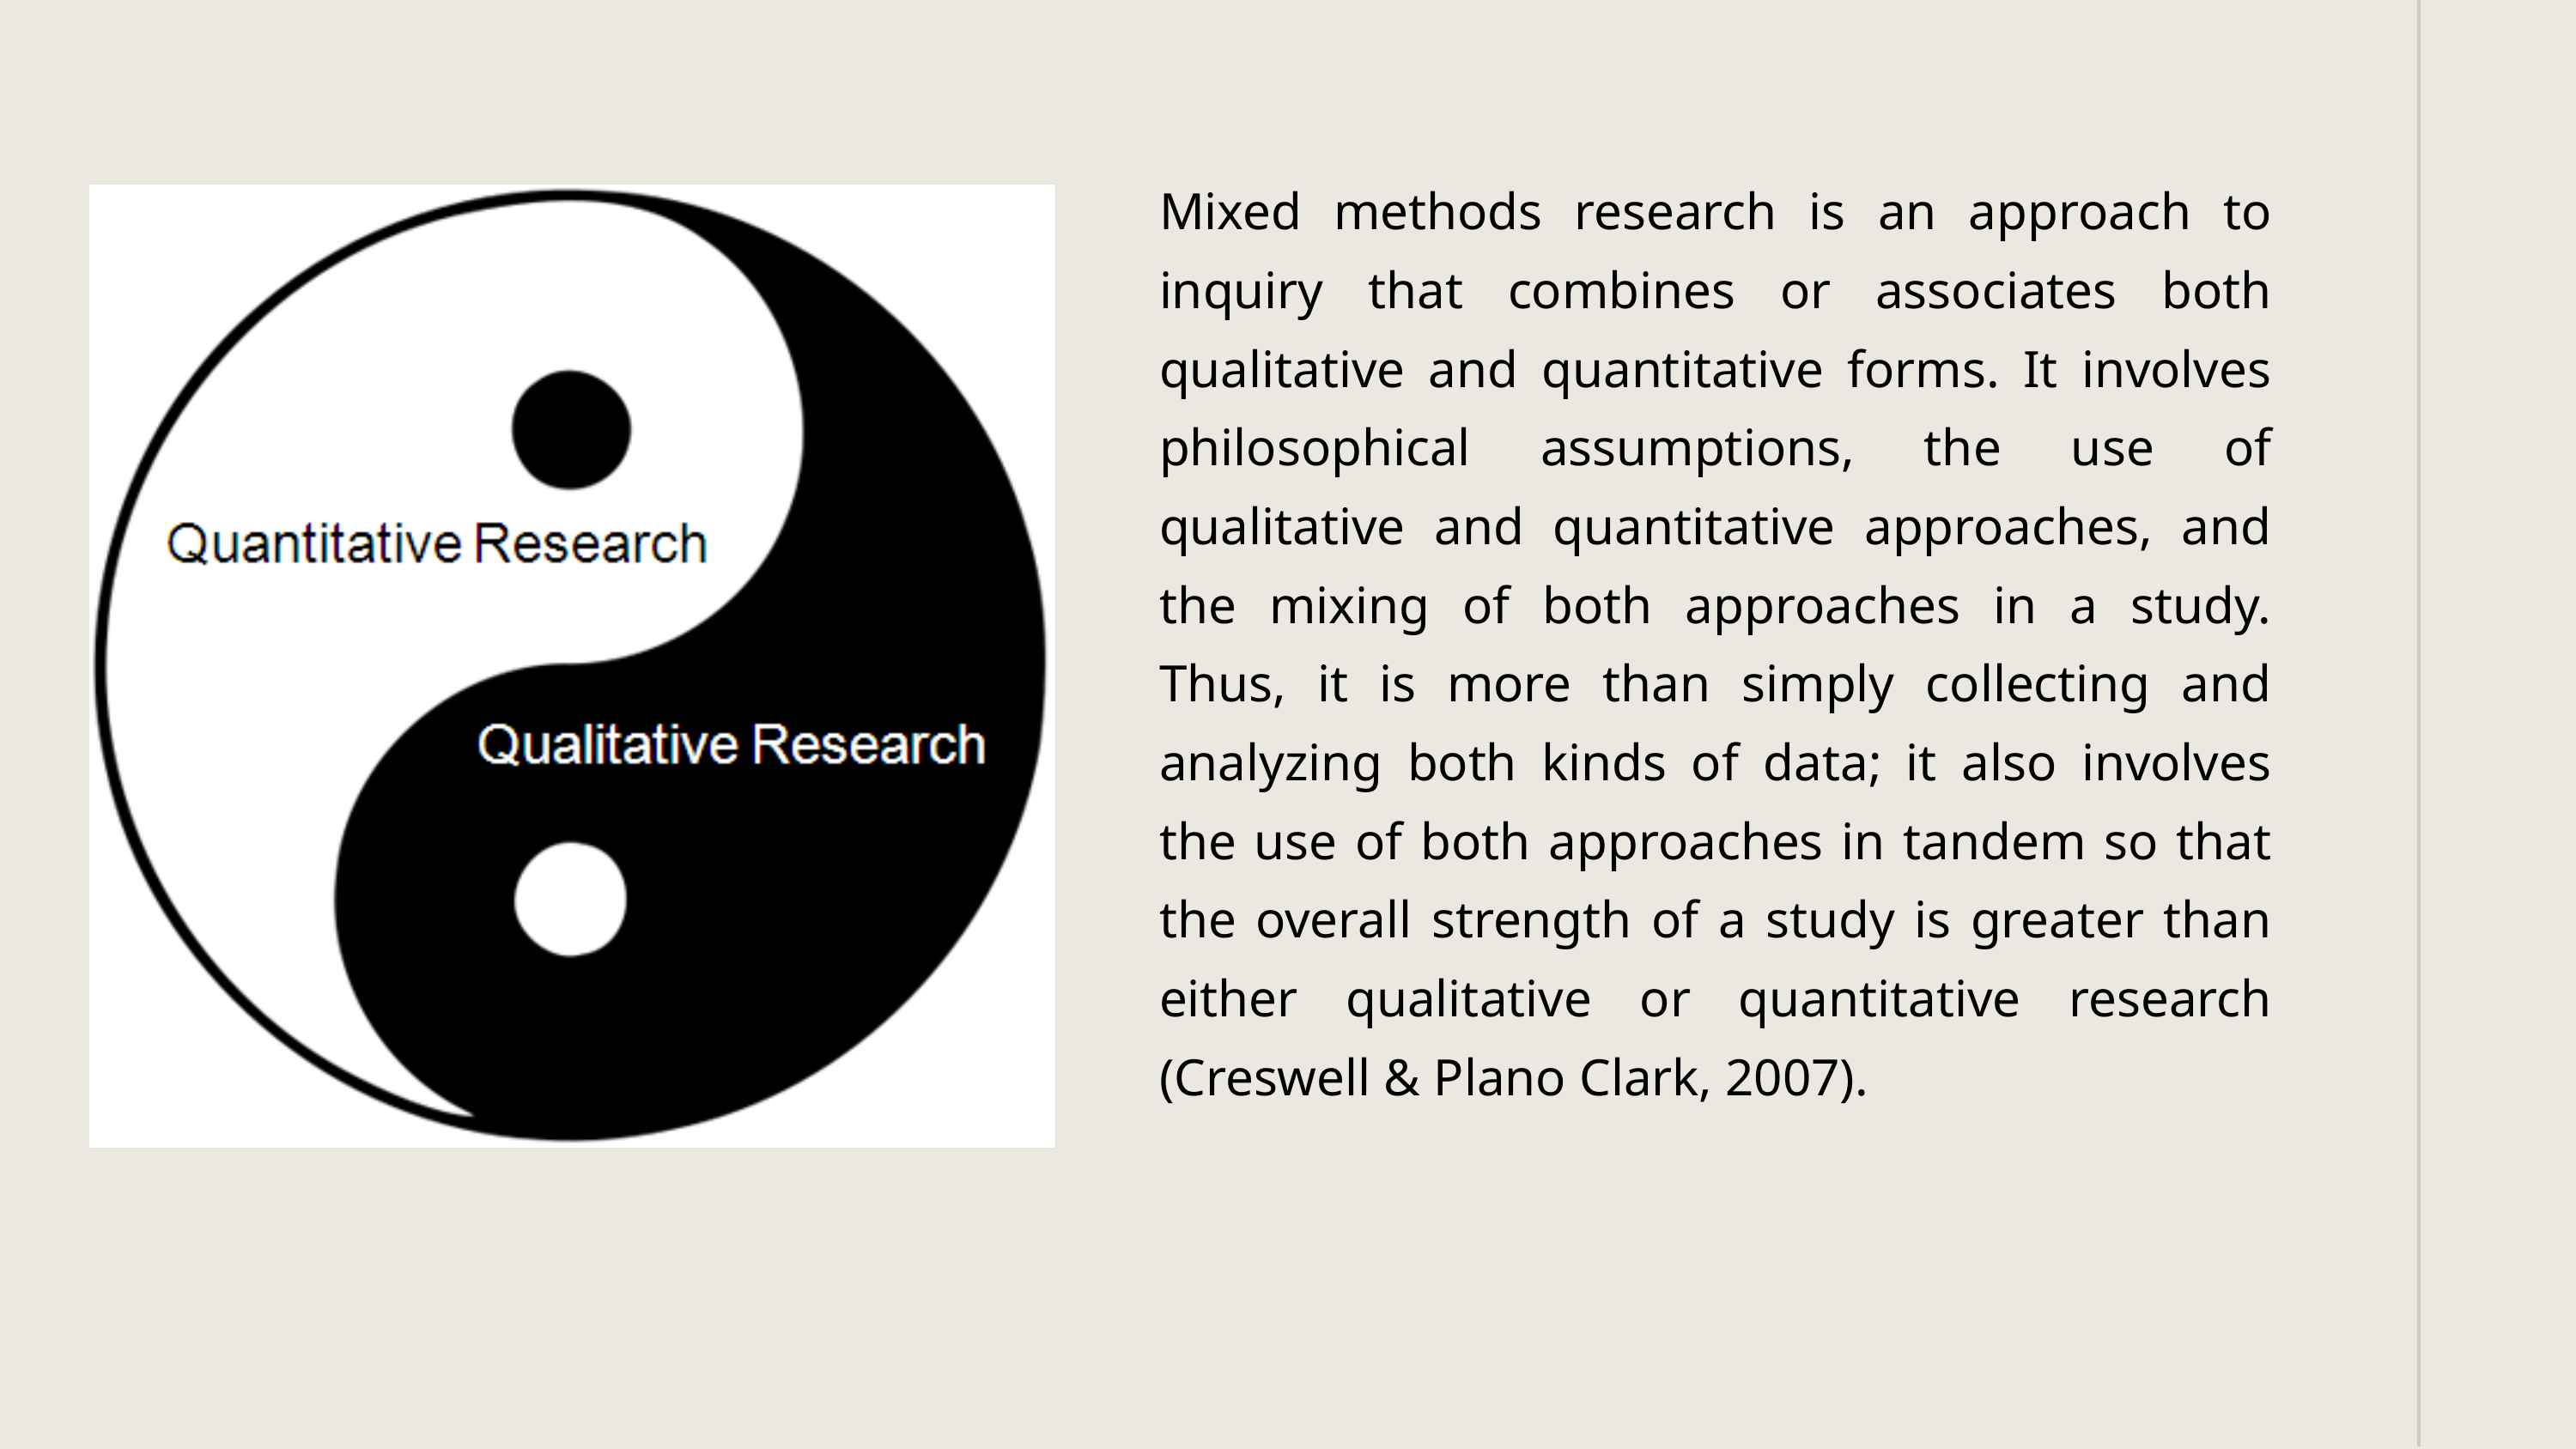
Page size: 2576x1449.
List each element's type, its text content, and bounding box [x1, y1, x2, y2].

picture [89, 184, 1055, 1148]
text_box Mixed methods research is an approach to inquiry that combines or associates both qualitative and quantitative forms. It involves philosophical assumptions, the use of qualitative and quantitative approaches, and the mixing of both approaches in a study. Thus, it is more than simply collecting and analyzing both kinds of data; it also involves the use of both approaches in tandem so that the overall strength of a study is greater than either qualitative or quantitative research (Creswell & Plano Clark, 2007). [1158, 161, 2272, 1106]
